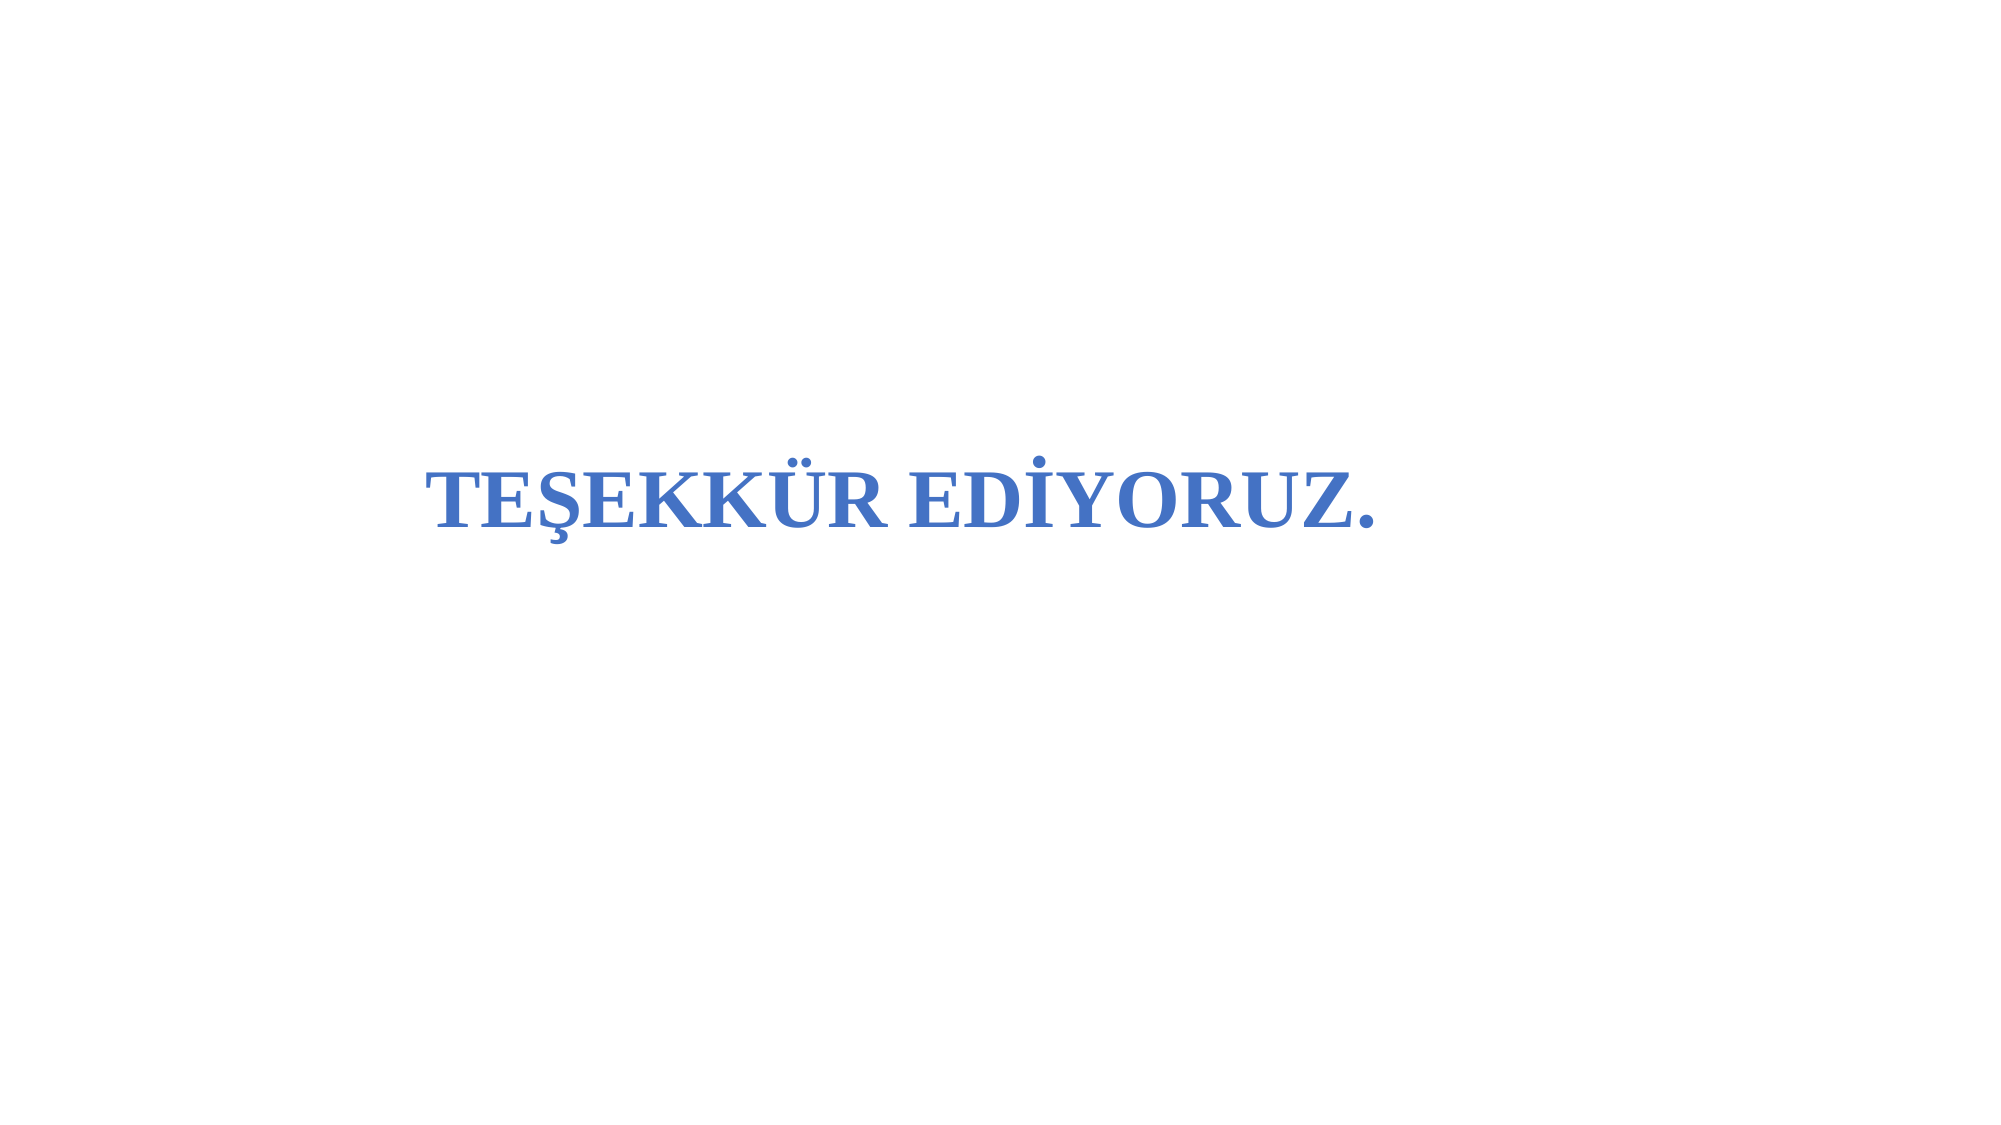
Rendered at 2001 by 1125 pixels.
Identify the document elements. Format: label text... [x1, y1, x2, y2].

list TEŞEKKÜR EDİYORUZ. [410, 448, 2000, 533]
